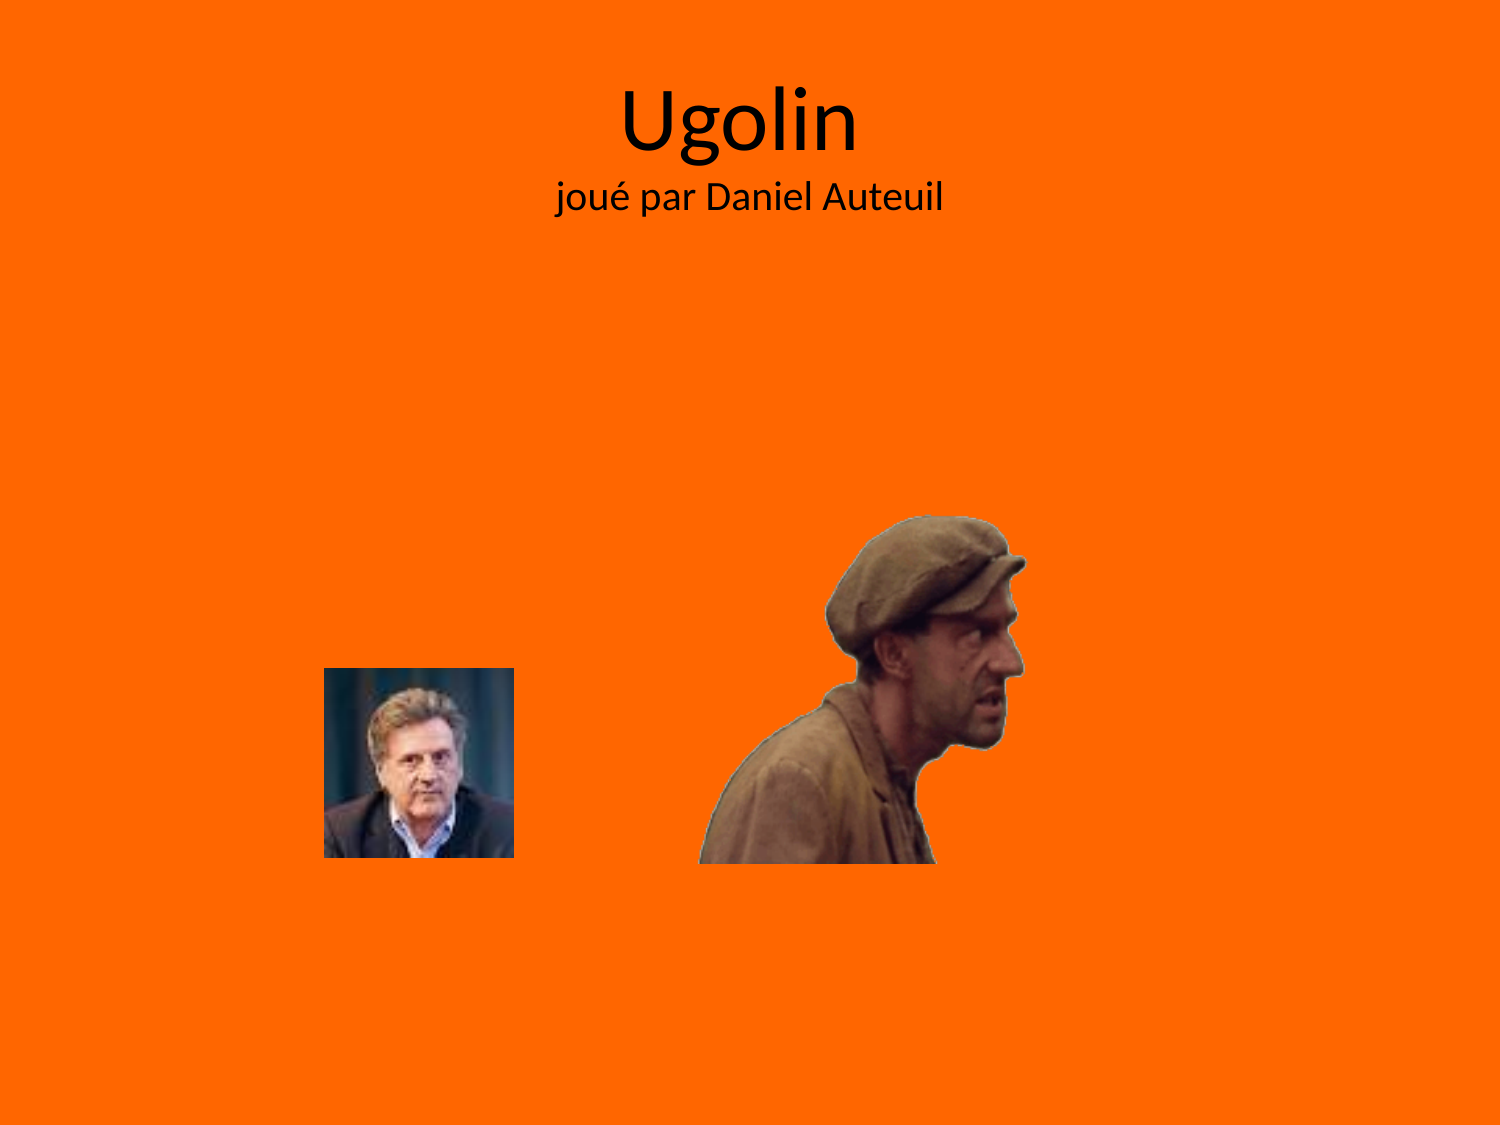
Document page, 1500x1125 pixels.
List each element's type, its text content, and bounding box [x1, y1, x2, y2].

picture [324, 668, 514, 858]
title Ugolin joué par Daniel Auteuil [75, 45, 1425, 233]
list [692, 460, 1045, 865]
